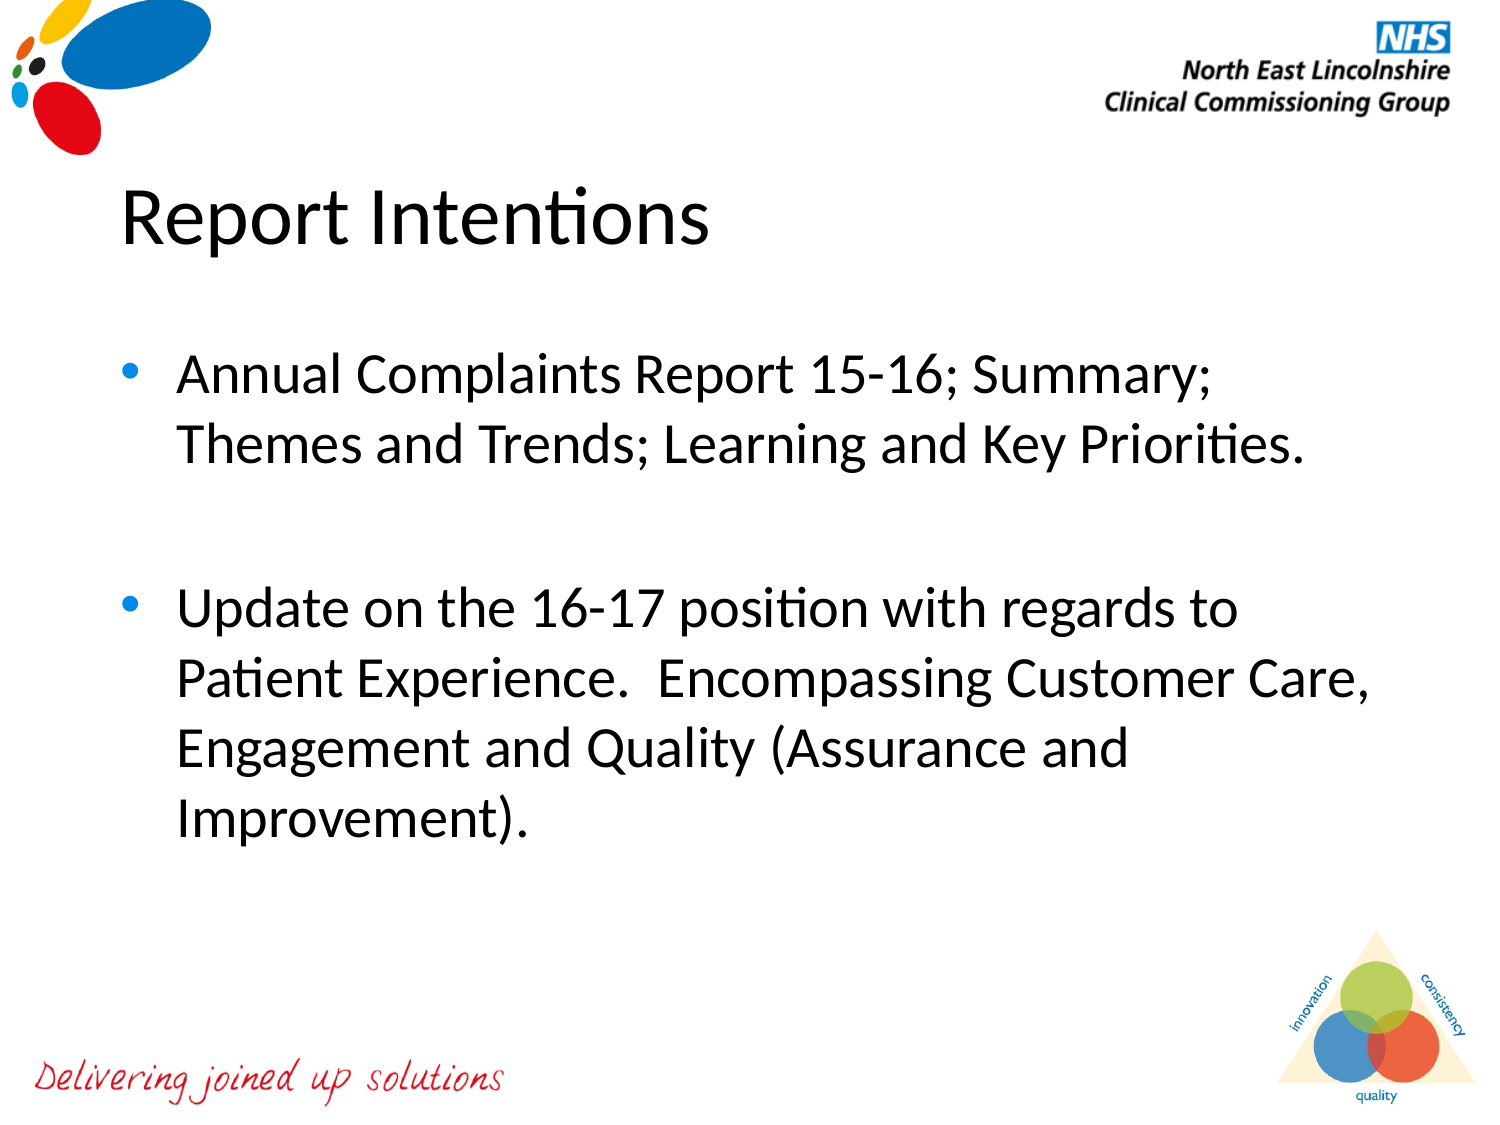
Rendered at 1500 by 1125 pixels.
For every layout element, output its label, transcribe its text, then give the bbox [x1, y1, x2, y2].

picture [1275, 925, 1478, 1107]
title Report Intentions [105, 117, 1409, 305]
picture [23, 1046, 516, 1114]
picture [11, 0, 211, 155]
list Annual Complaints Report 15-16; Summary; Themes and Trends; Learning and Key Priorities. Update on the 16-17 position with regards to Patient Experience. Encompassing Customer Care, Engagement and Quality (Assurance and Improvement). [105, 328, 1407, 1005]
picture [1089, 0, 1465, 132]
